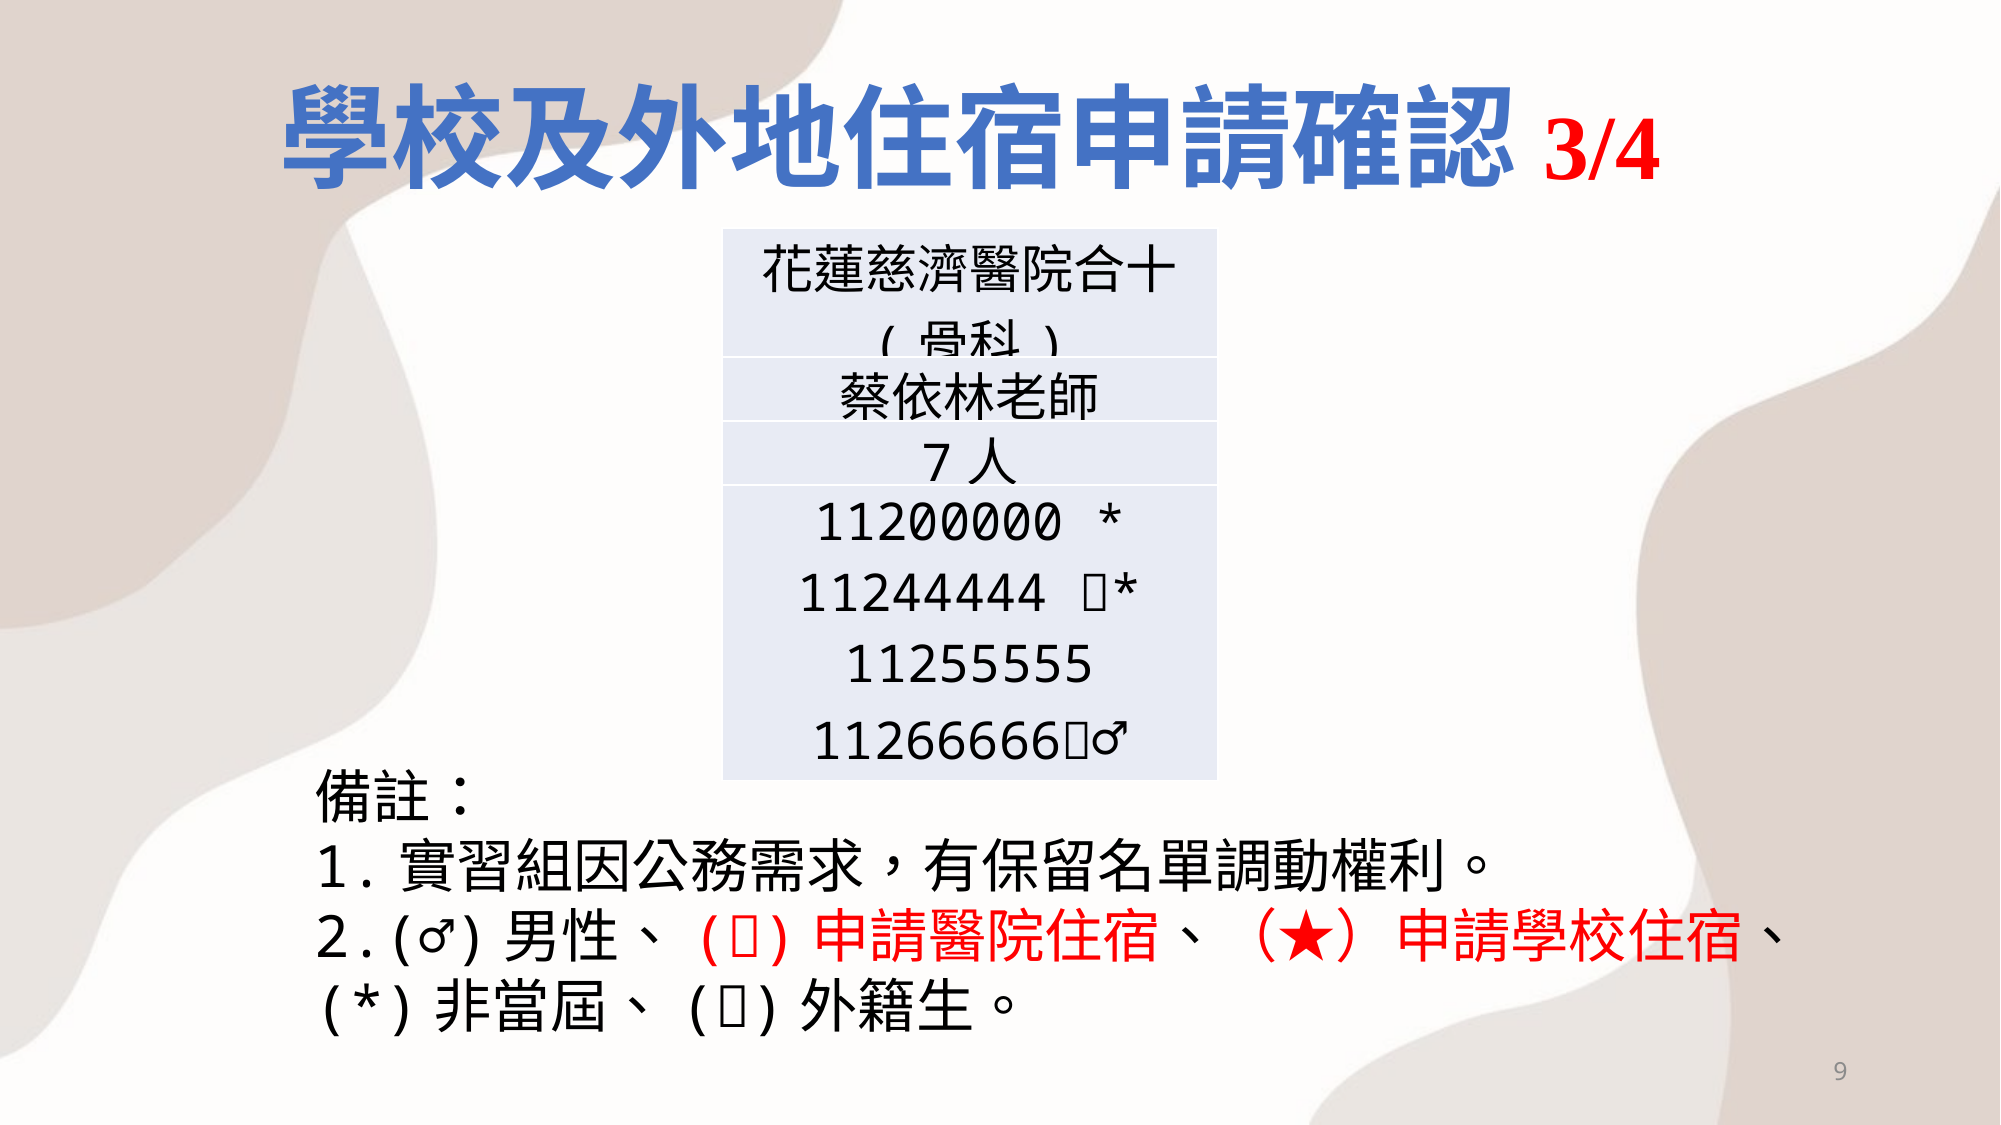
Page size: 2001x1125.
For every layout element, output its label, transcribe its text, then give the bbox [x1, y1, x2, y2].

table_cell 11200000 * 11244444 * 11255555 11266666♂ [723, 486, 1217, 780]
table_header 花蓮慈濟醫院合十 (骨科) [723, 229, 1217, 356]
slide_number 9 [1412, 1042, 1863, 1103]
text_box 學校及外地住宿申請確認3/4 [264, 59, 1709, 210]
table_cell 蔡依林老師 [723, 358, 1217, 420]
table_cell 7人 [723, 422, 1217, 484]
text_box 備註： 1.實習組因公務需求，有保留名單調動權利。 2.(♂)男性、()申請醫院住宿、（★）申請學校住宿、(*)非當屆、()外籍生。 [300, 752, 1835, 1047]
text_box 1.學生拿【抽血檢驗單】至衛保組進行追蹤。 (發生當天、3個月、6個月、9個月、12個月) 2.衛保組進行衛生教育及說明學生平安保險理賠事宜。 [0, 0, 2000, 1125]
